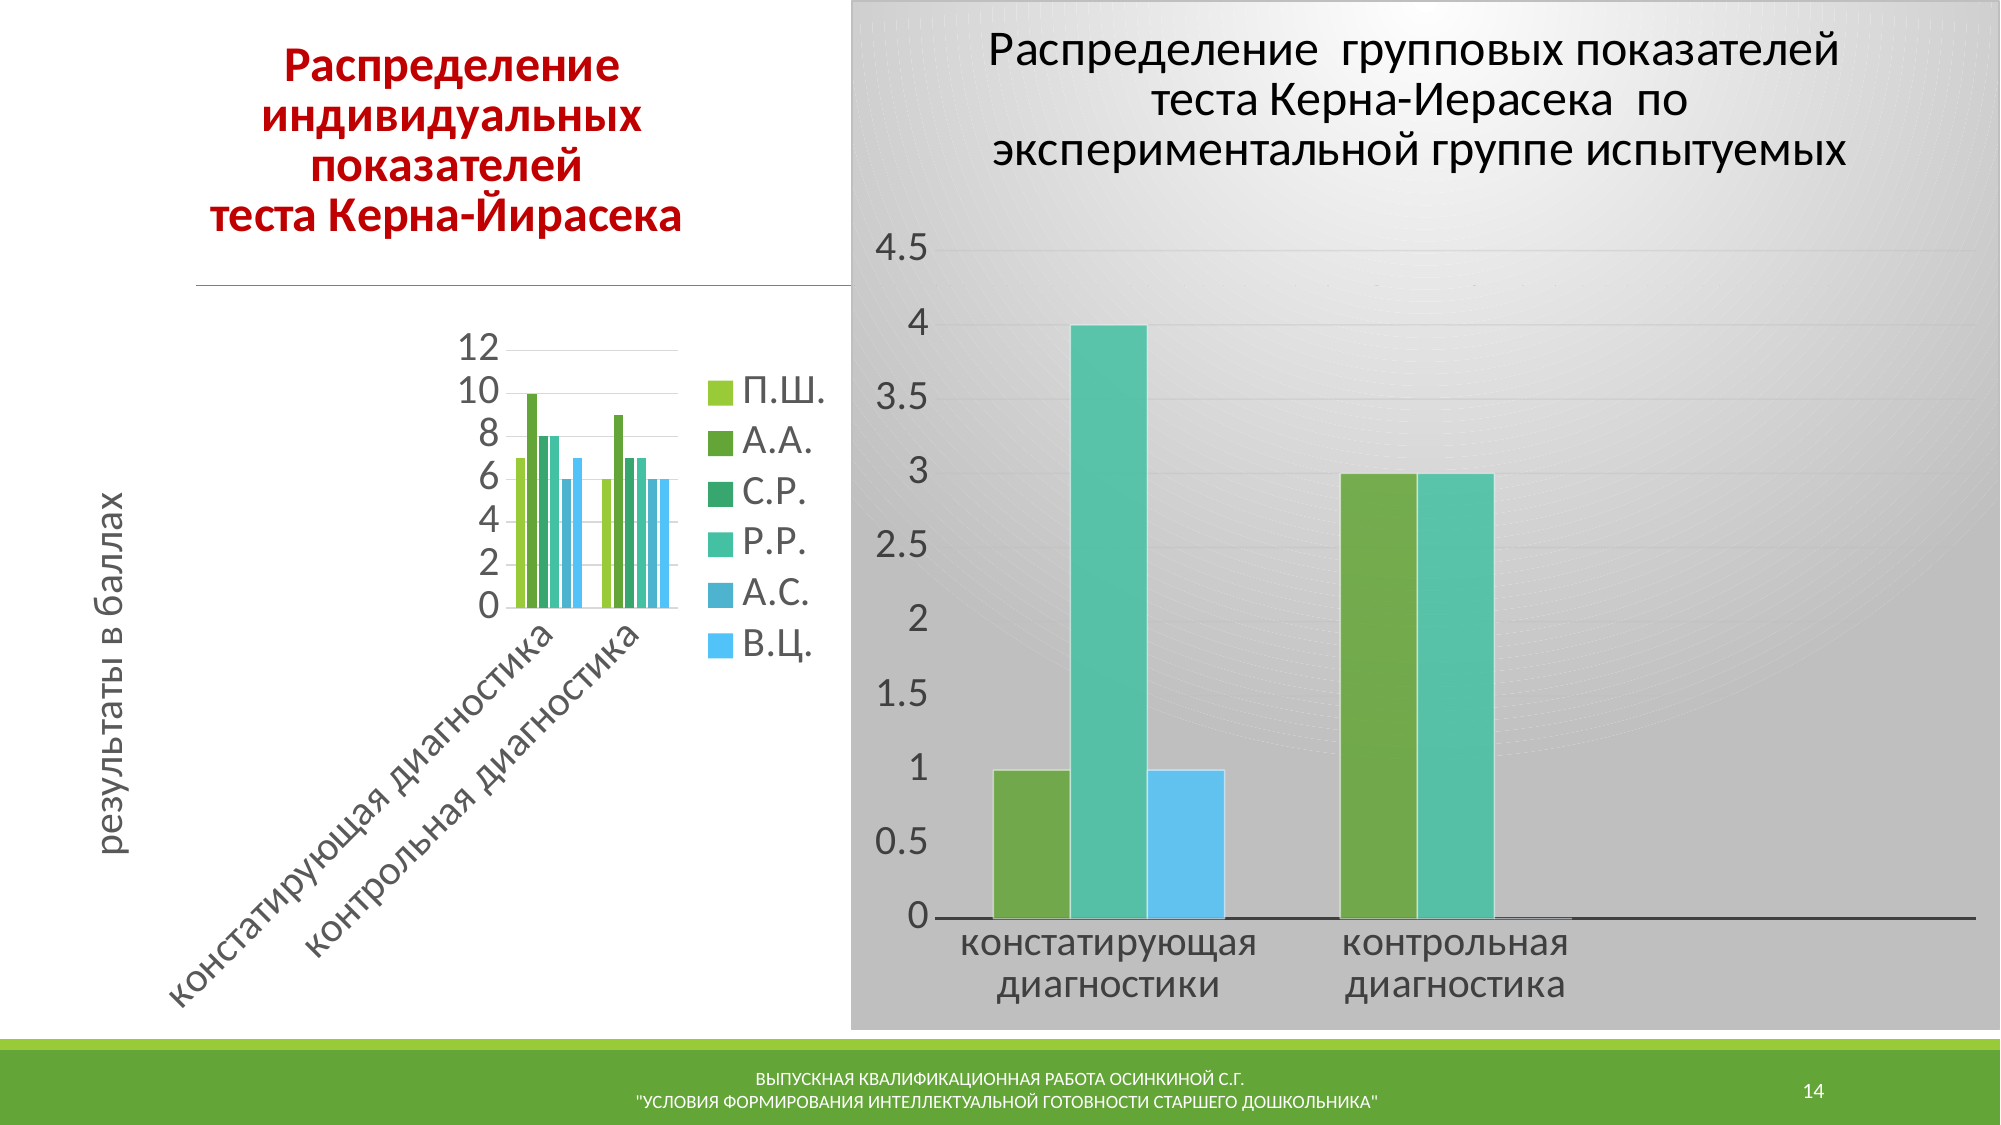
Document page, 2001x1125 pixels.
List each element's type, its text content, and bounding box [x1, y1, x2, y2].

chart [51, 0, 2000, 1040]
slide_number 14 [1624, 1059, 1840, 1120]
footer Выпускная квалификационная работа Осинкиной С.Г. "Условия формирования интеллектуальной готовности старшего дошкольника" [604, 1059, 1396, 1120]
